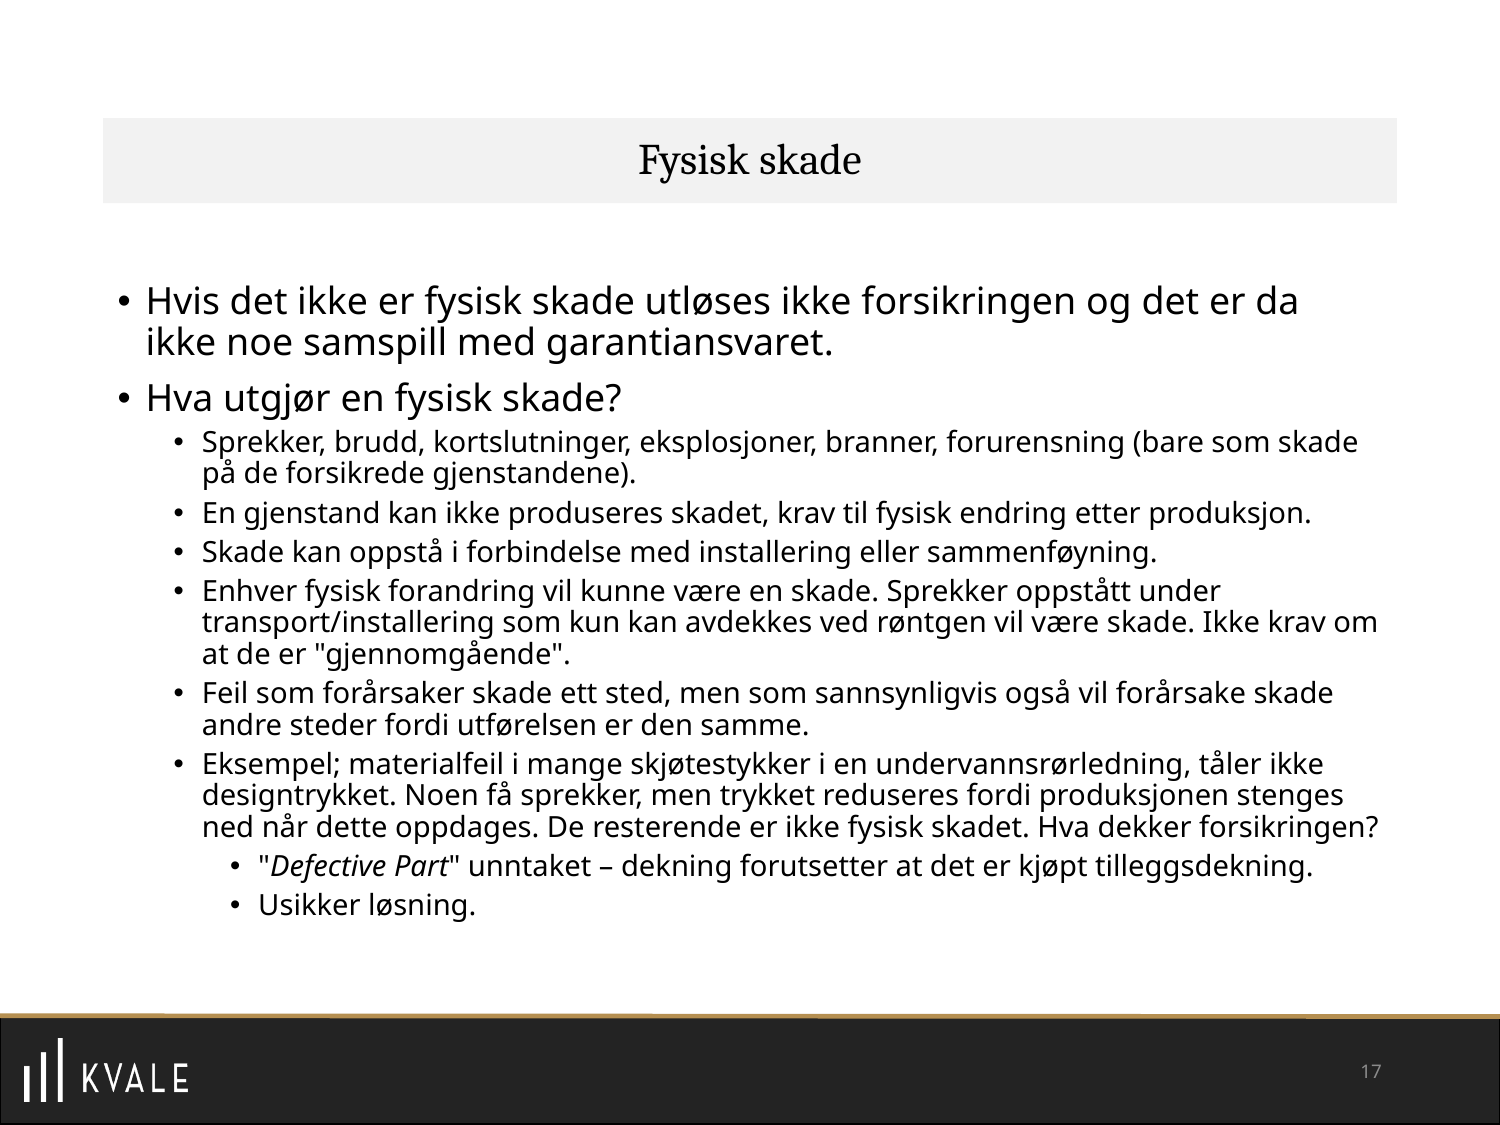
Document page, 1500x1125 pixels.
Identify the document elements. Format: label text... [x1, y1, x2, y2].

slide_number 17 [1059, 1042, 1397, 1103]
picture [24, 1038, 188, 1102]
list Hvis det ikke er fysisk skade utløses ikke forsikringen og det er da ikke noe samspill med garantiansvaret. Hva utgjør en fysisk skade? Sprekker, brudd, kortslutninger, eksplosjoner, branner, forurensning (bare som skade på de forsikrede gjenstandene). En gjenstand kan ikke produseres skadet, krav til fysisk endring etter produksjon. Skade kan oppstå i forbindelse med installering eller sammenføyning. Enhver fysisk forandring vil kunne være en skade. Sprekker oppstått under transport/installering som kun kan avdekkes ved røntgen vil være skade. Ikke krav om at de er "gjennomgående". Feil som forårsaker skade ett sted, men som sannsynligvis også vil forårsake skade andre steder fordi utførelsen er den samme. Eksempel; materialfeil i mange skjøtestykker i en undervannsrørledning, tåler ikke designtrykket. Noen få sprekker, men trykket reduseres fordi produksjonen stenges ned når dette oppdages. De resterende er ikke fysisk skadet. Hva dekker forsikringen? "Defective Part" unntaket – dekning forutsetter at det er kjøpt tilleggsdekning. Usikker løsning. [102, 275, 1397, 966]
title Fysisk skade [103, 118, 1397, 204]
